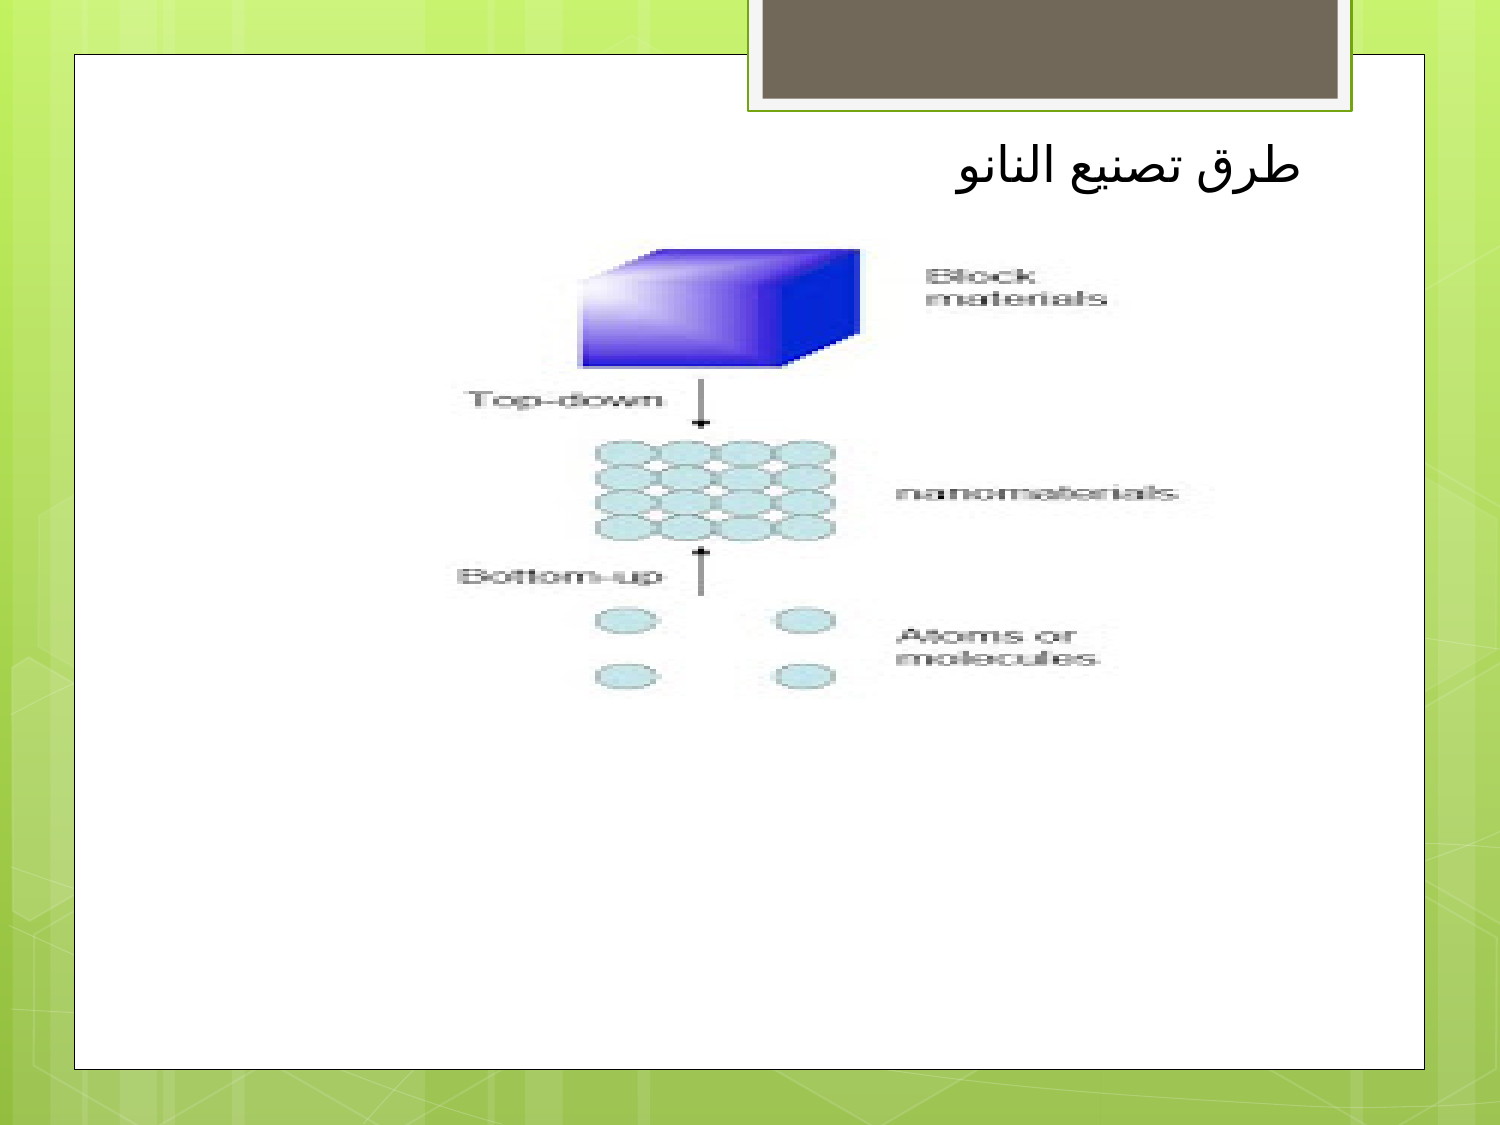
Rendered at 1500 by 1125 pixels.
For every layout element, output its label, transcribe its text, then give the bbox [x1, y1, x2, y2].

picture [300, 219, 1282, 719]
text_box طرق تصنيع النانو [395, 125, 1317, 201]
